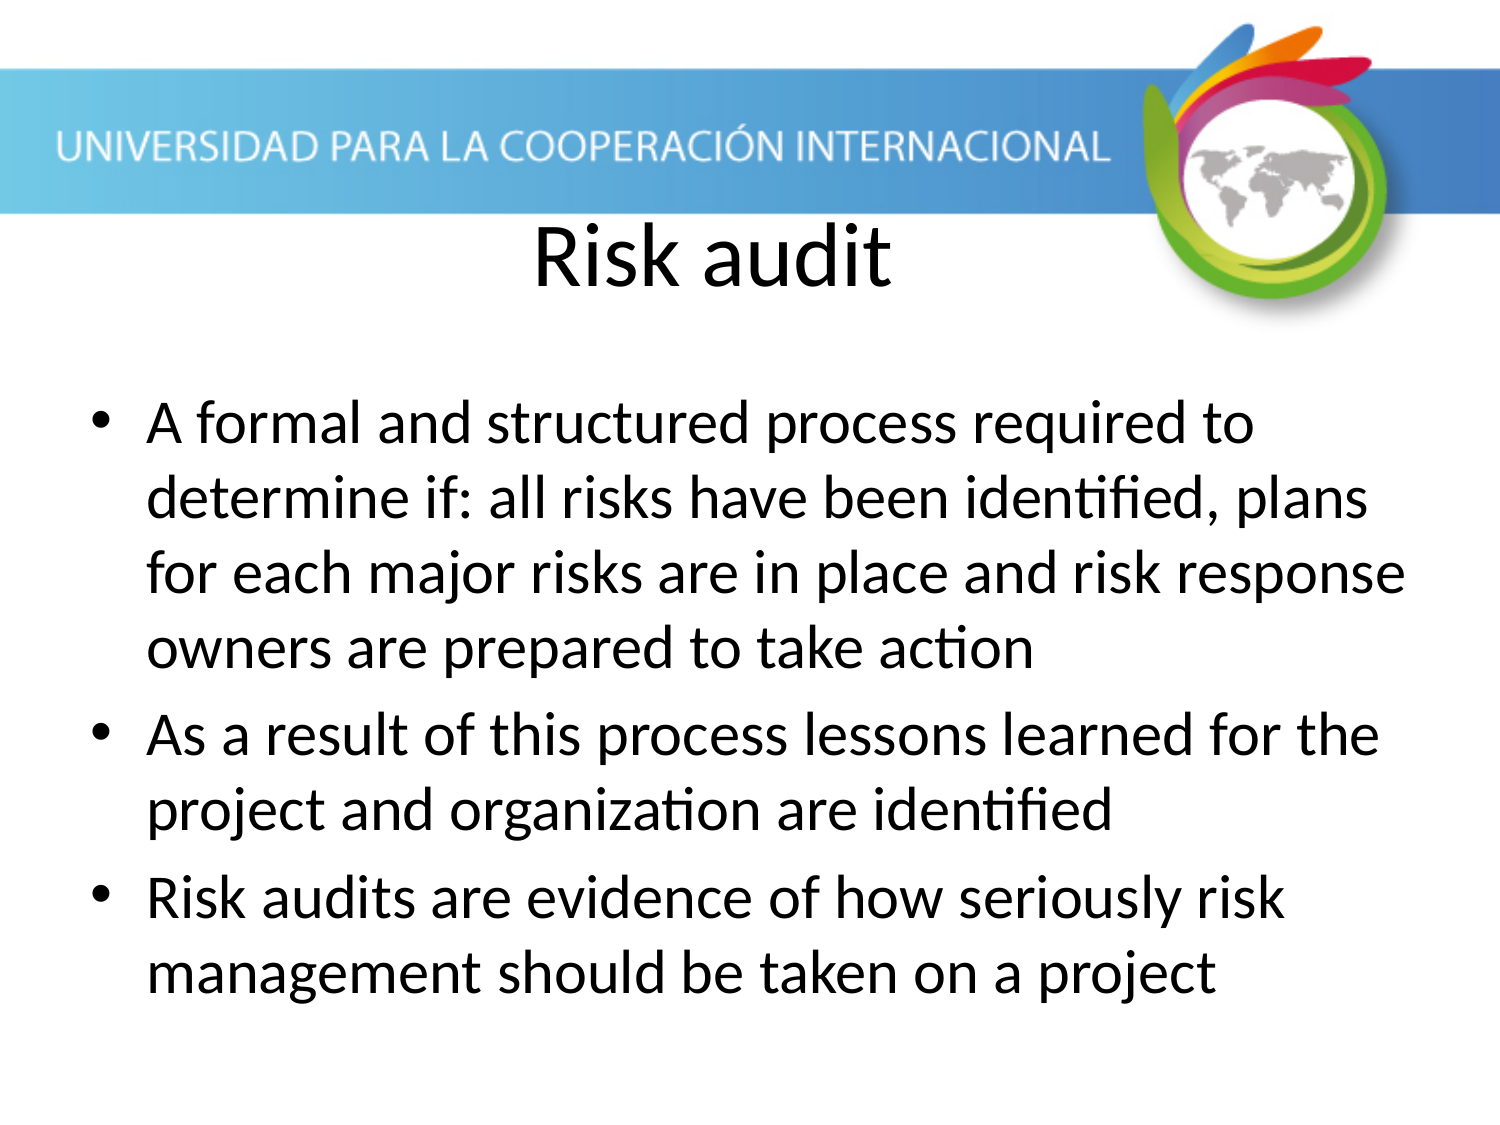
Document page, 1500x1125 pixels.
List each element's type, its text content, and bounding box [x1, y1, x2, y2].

list A formal and structured process required to determine if: all risks have been identified, plans for each major risks are in place and risk response owners are prepared to take action As a result of this process lessons learned for the project and organization are identified Risk audits are evidence of how seriously risk management should be taken on a project [74, 373, 1426, 1006]
title Risk audit [74, 138, 1353, 362]
picture [0, 0, 1500, 1125]
